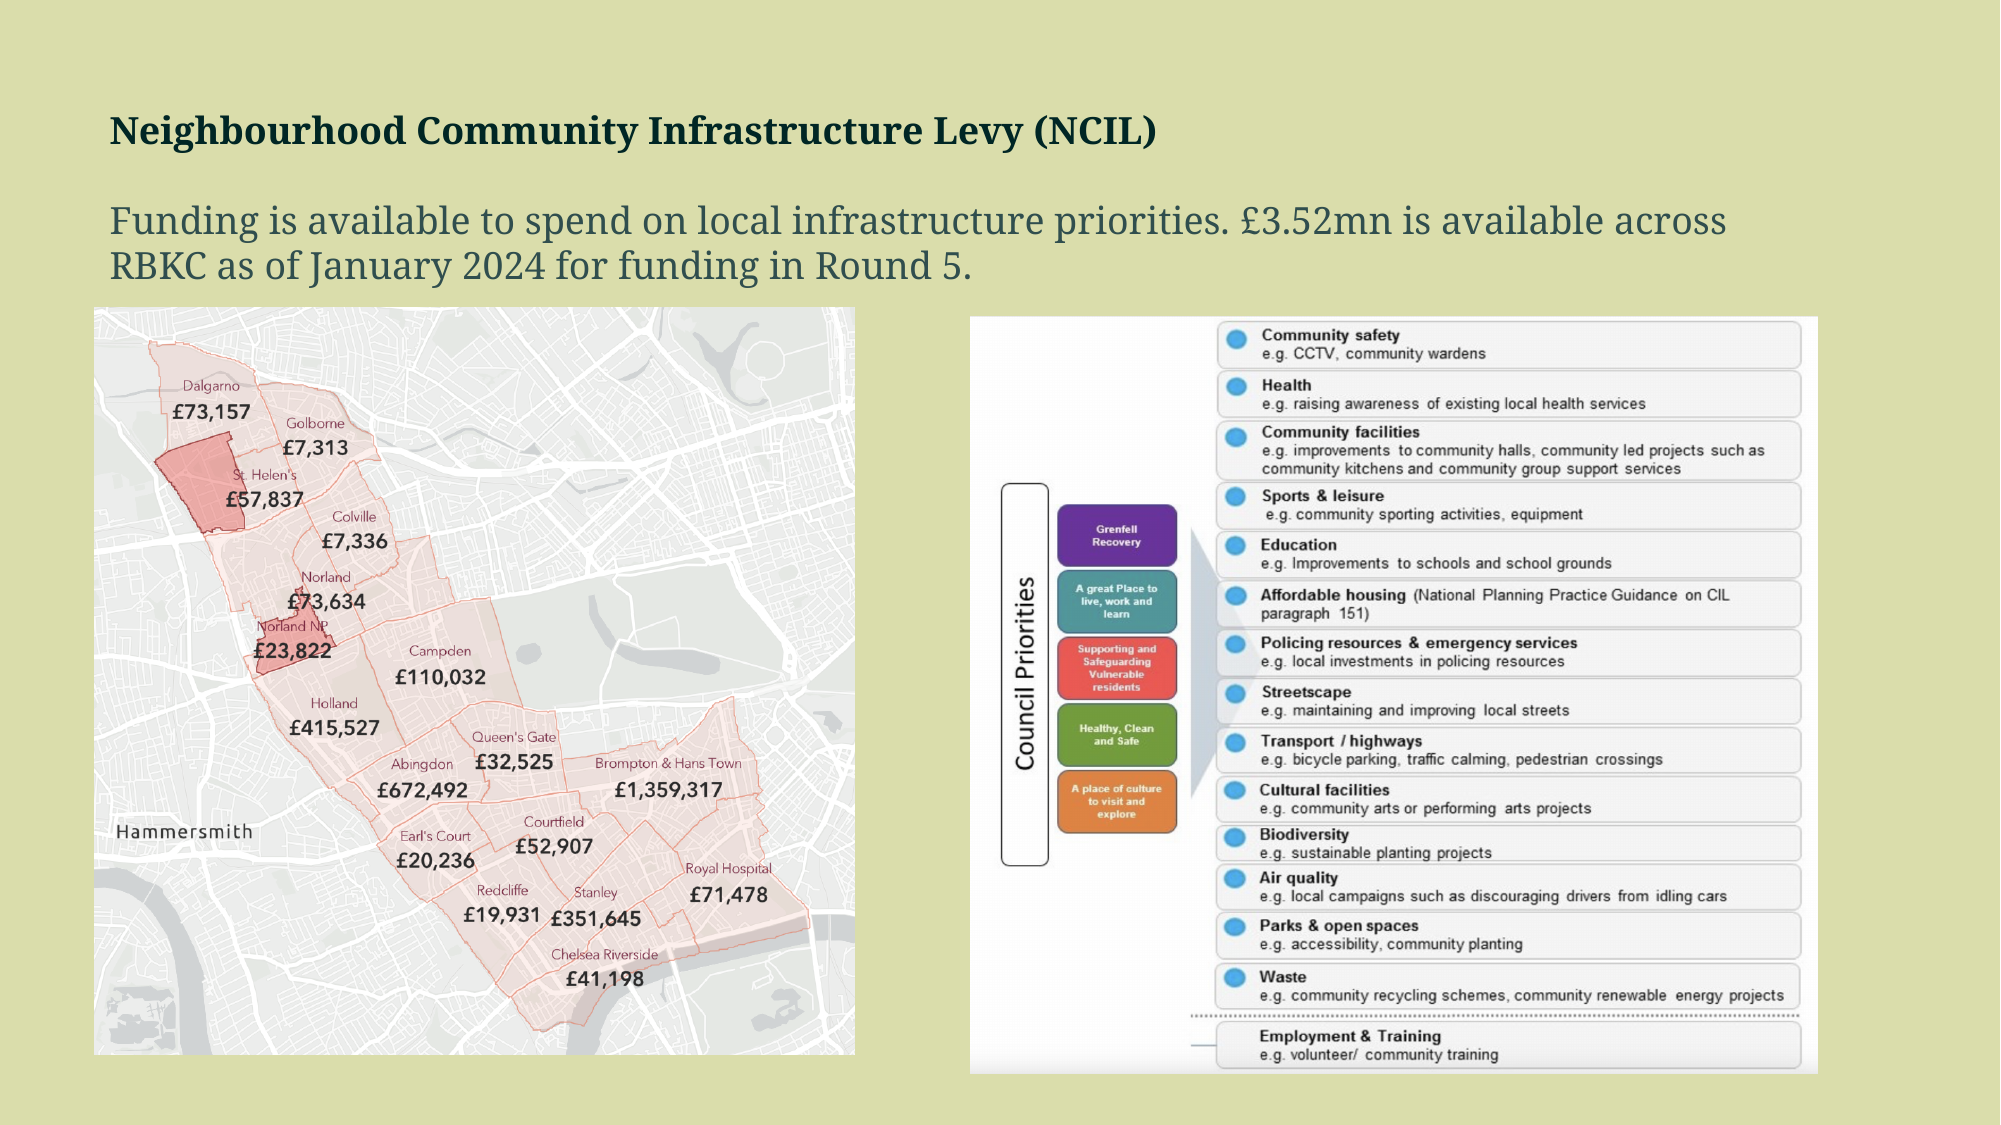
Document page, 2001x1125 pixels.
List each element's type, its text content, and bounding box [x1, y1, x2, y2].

picture [94, 307, 855, 1055]
text_box Neighbourhood Community Infrastructure Levy (NCIL) Funding is available to spend on local infrastructure priorities. £3.52mn is available across RBKC as of January 2024 for funding in Round 5. [94, 99, 1776, 340]
picture [970, 316, 1818, 1074]
